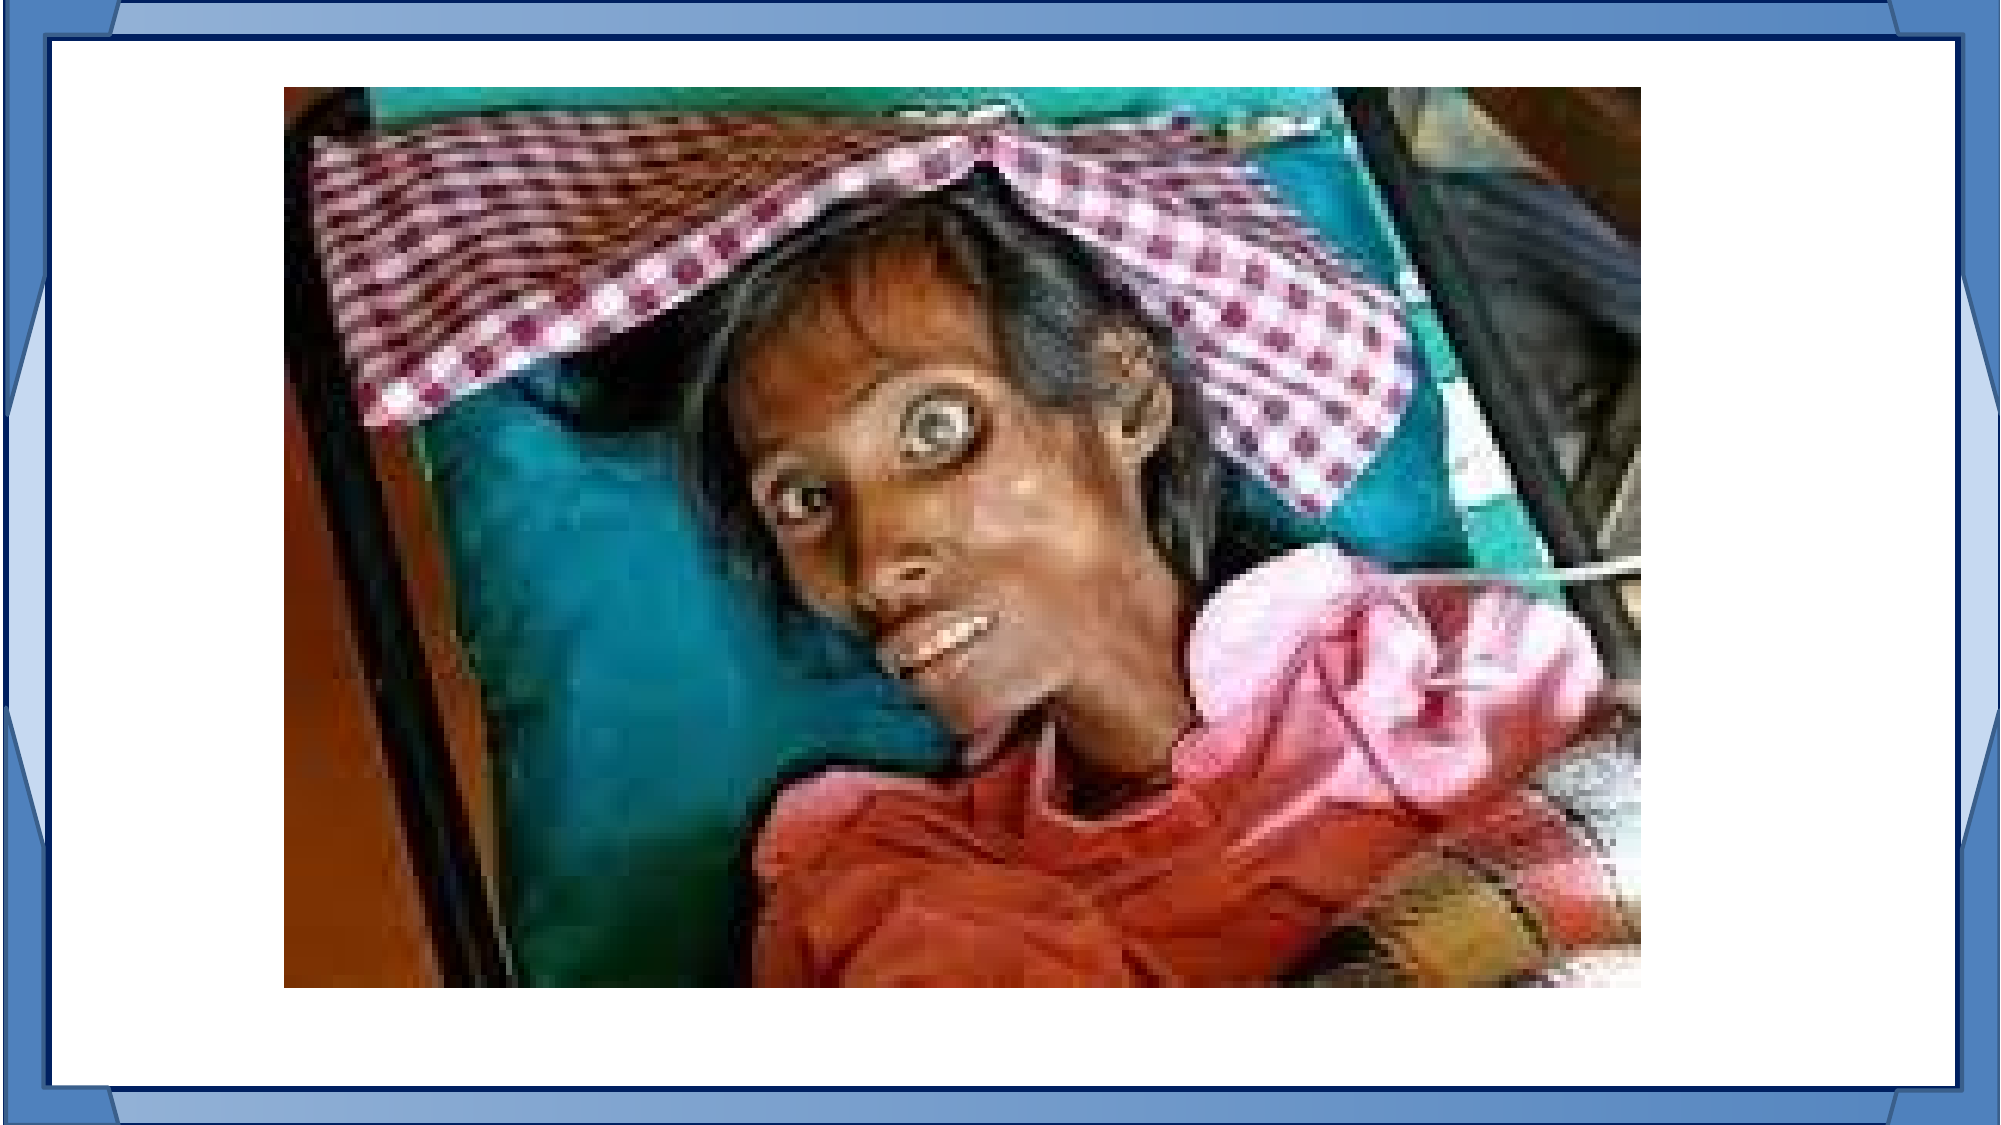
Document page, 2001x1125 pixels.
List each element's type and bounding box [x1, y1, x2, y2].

text_box [51, 0, 1961, 40]
text_box [1885, 708, 2000, 1125]
text_box [3, 705, 121, 1125]
text_box [4, 0, 51, 1085]
text_box [1886, 0, 2000, 416]
picture [283, 87, 1641, 988]
text_box [1956, 40, 2000, 1087]
text_box [111, 1087, 1959, 1125]
text_box [5, 0, 122, 417]
